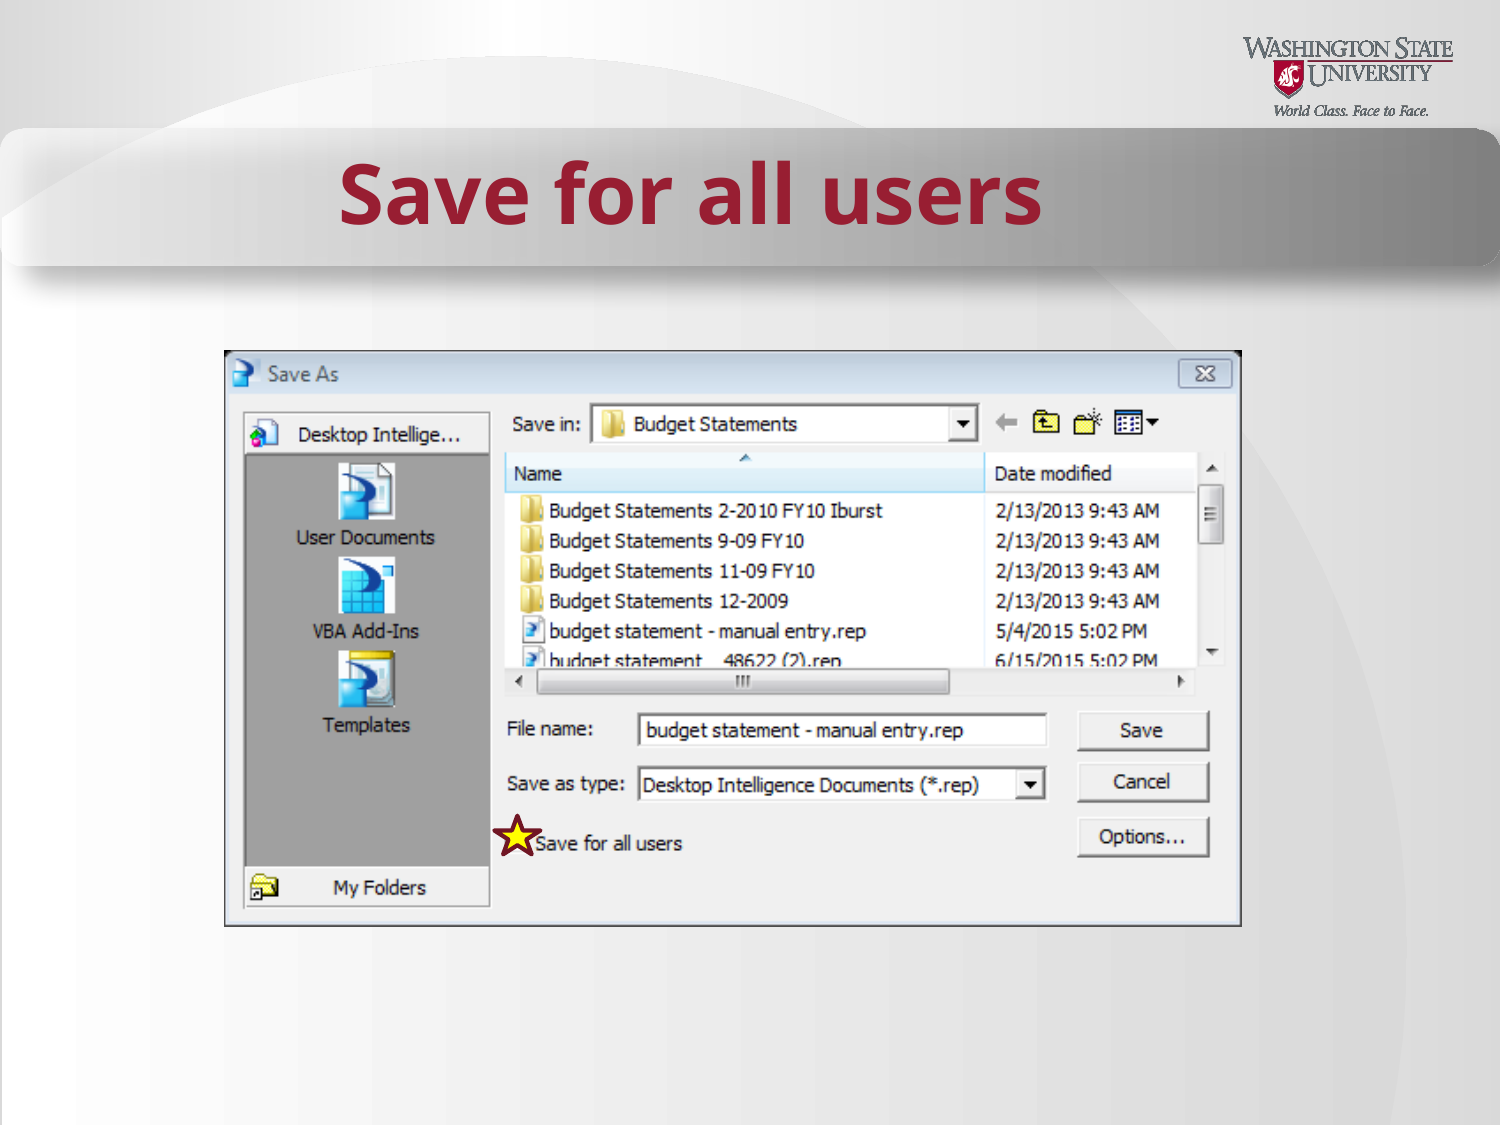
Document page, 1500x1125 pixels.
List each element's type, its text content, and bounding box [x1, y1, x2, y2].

title Save for all users [112, 144, 1271, 251]
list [224, 350, 1243, 927]
picture [1243, 37, 1453, 116]
text_box [0, 126, 1500, 268]
